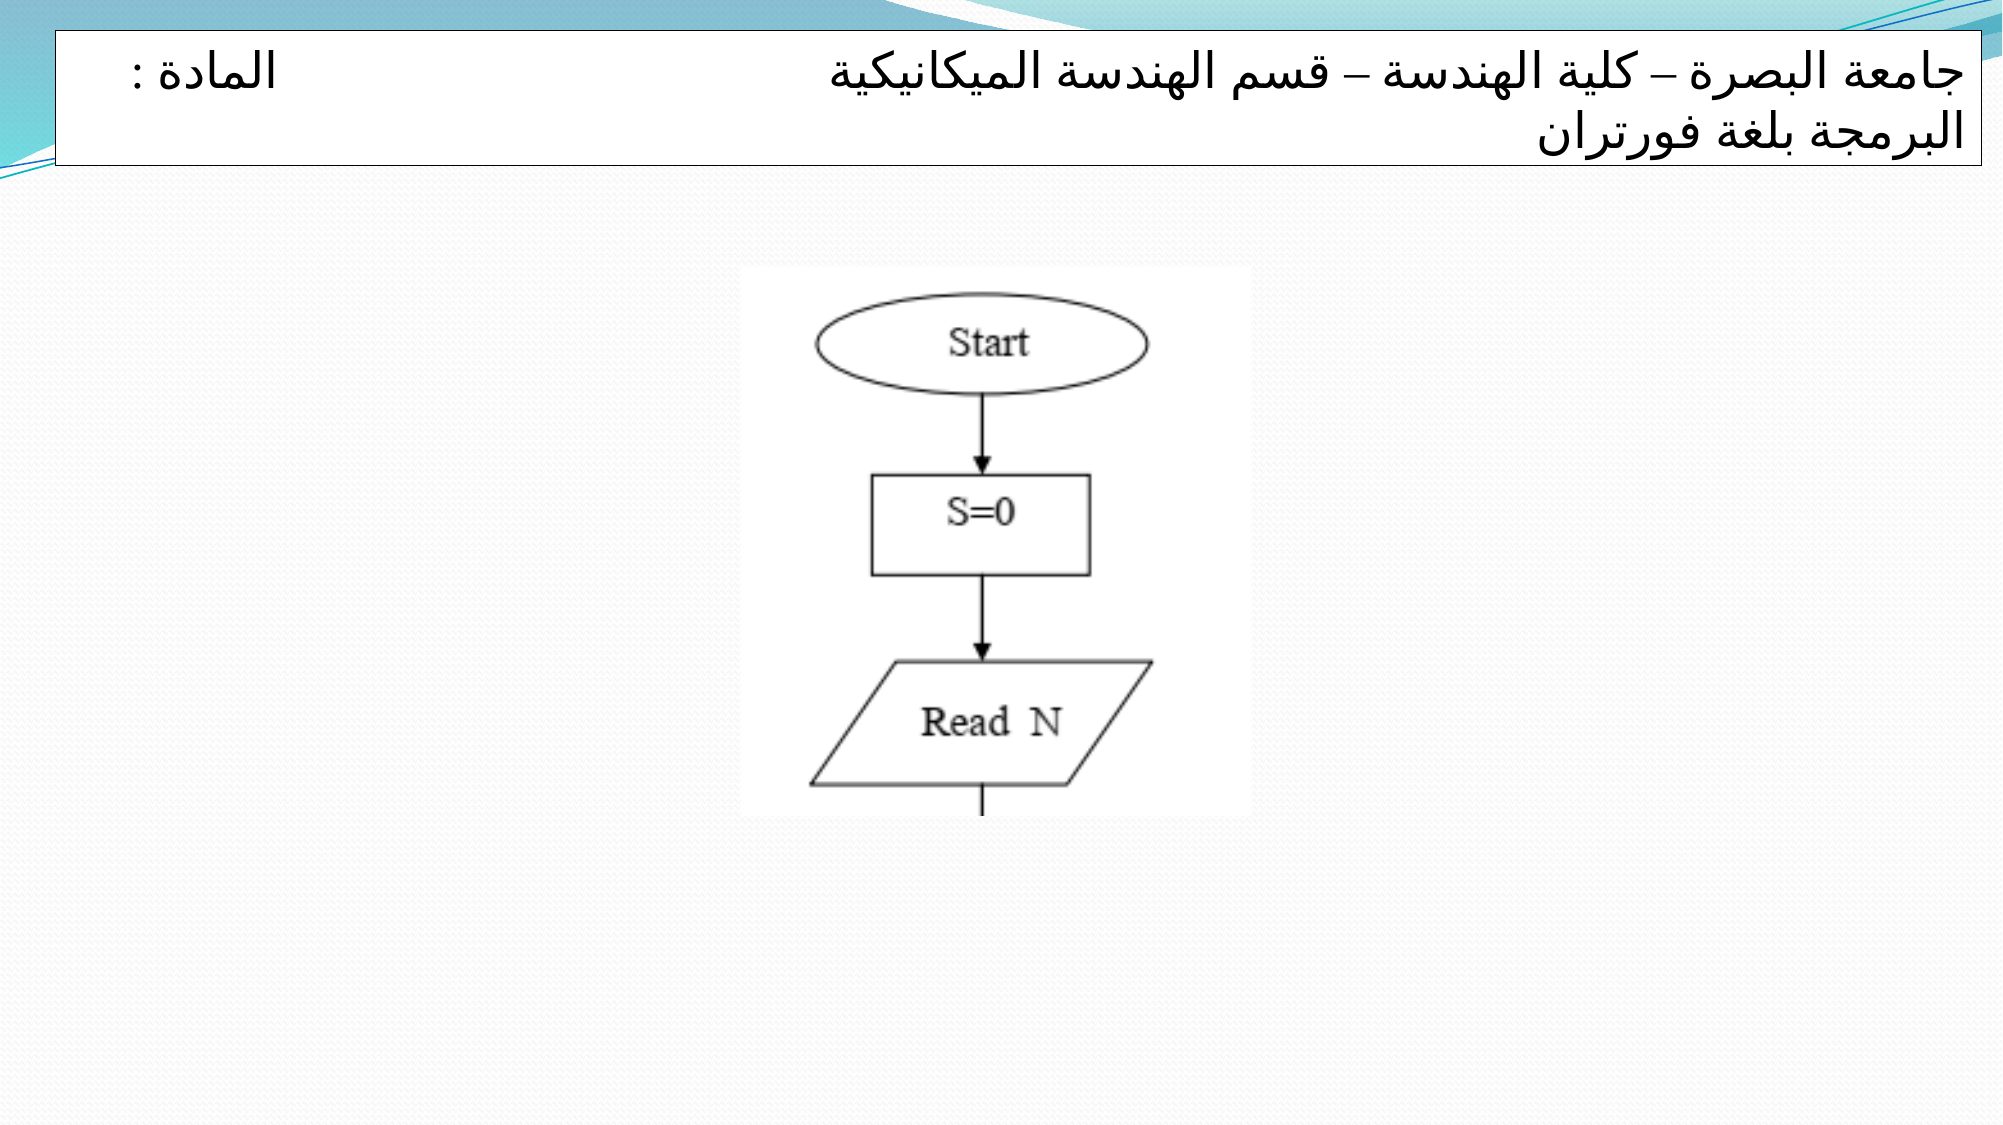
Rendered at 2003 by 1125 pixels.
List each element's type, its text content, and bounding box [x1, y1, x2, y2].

picture [740, 266, 1252, 816]
text_box جامعة البصرة – كلية الهندسة – قسم الهندسة الميكانيكية المادة : البرمجة بلغة فورتران [55, 30, 1982, 166]
